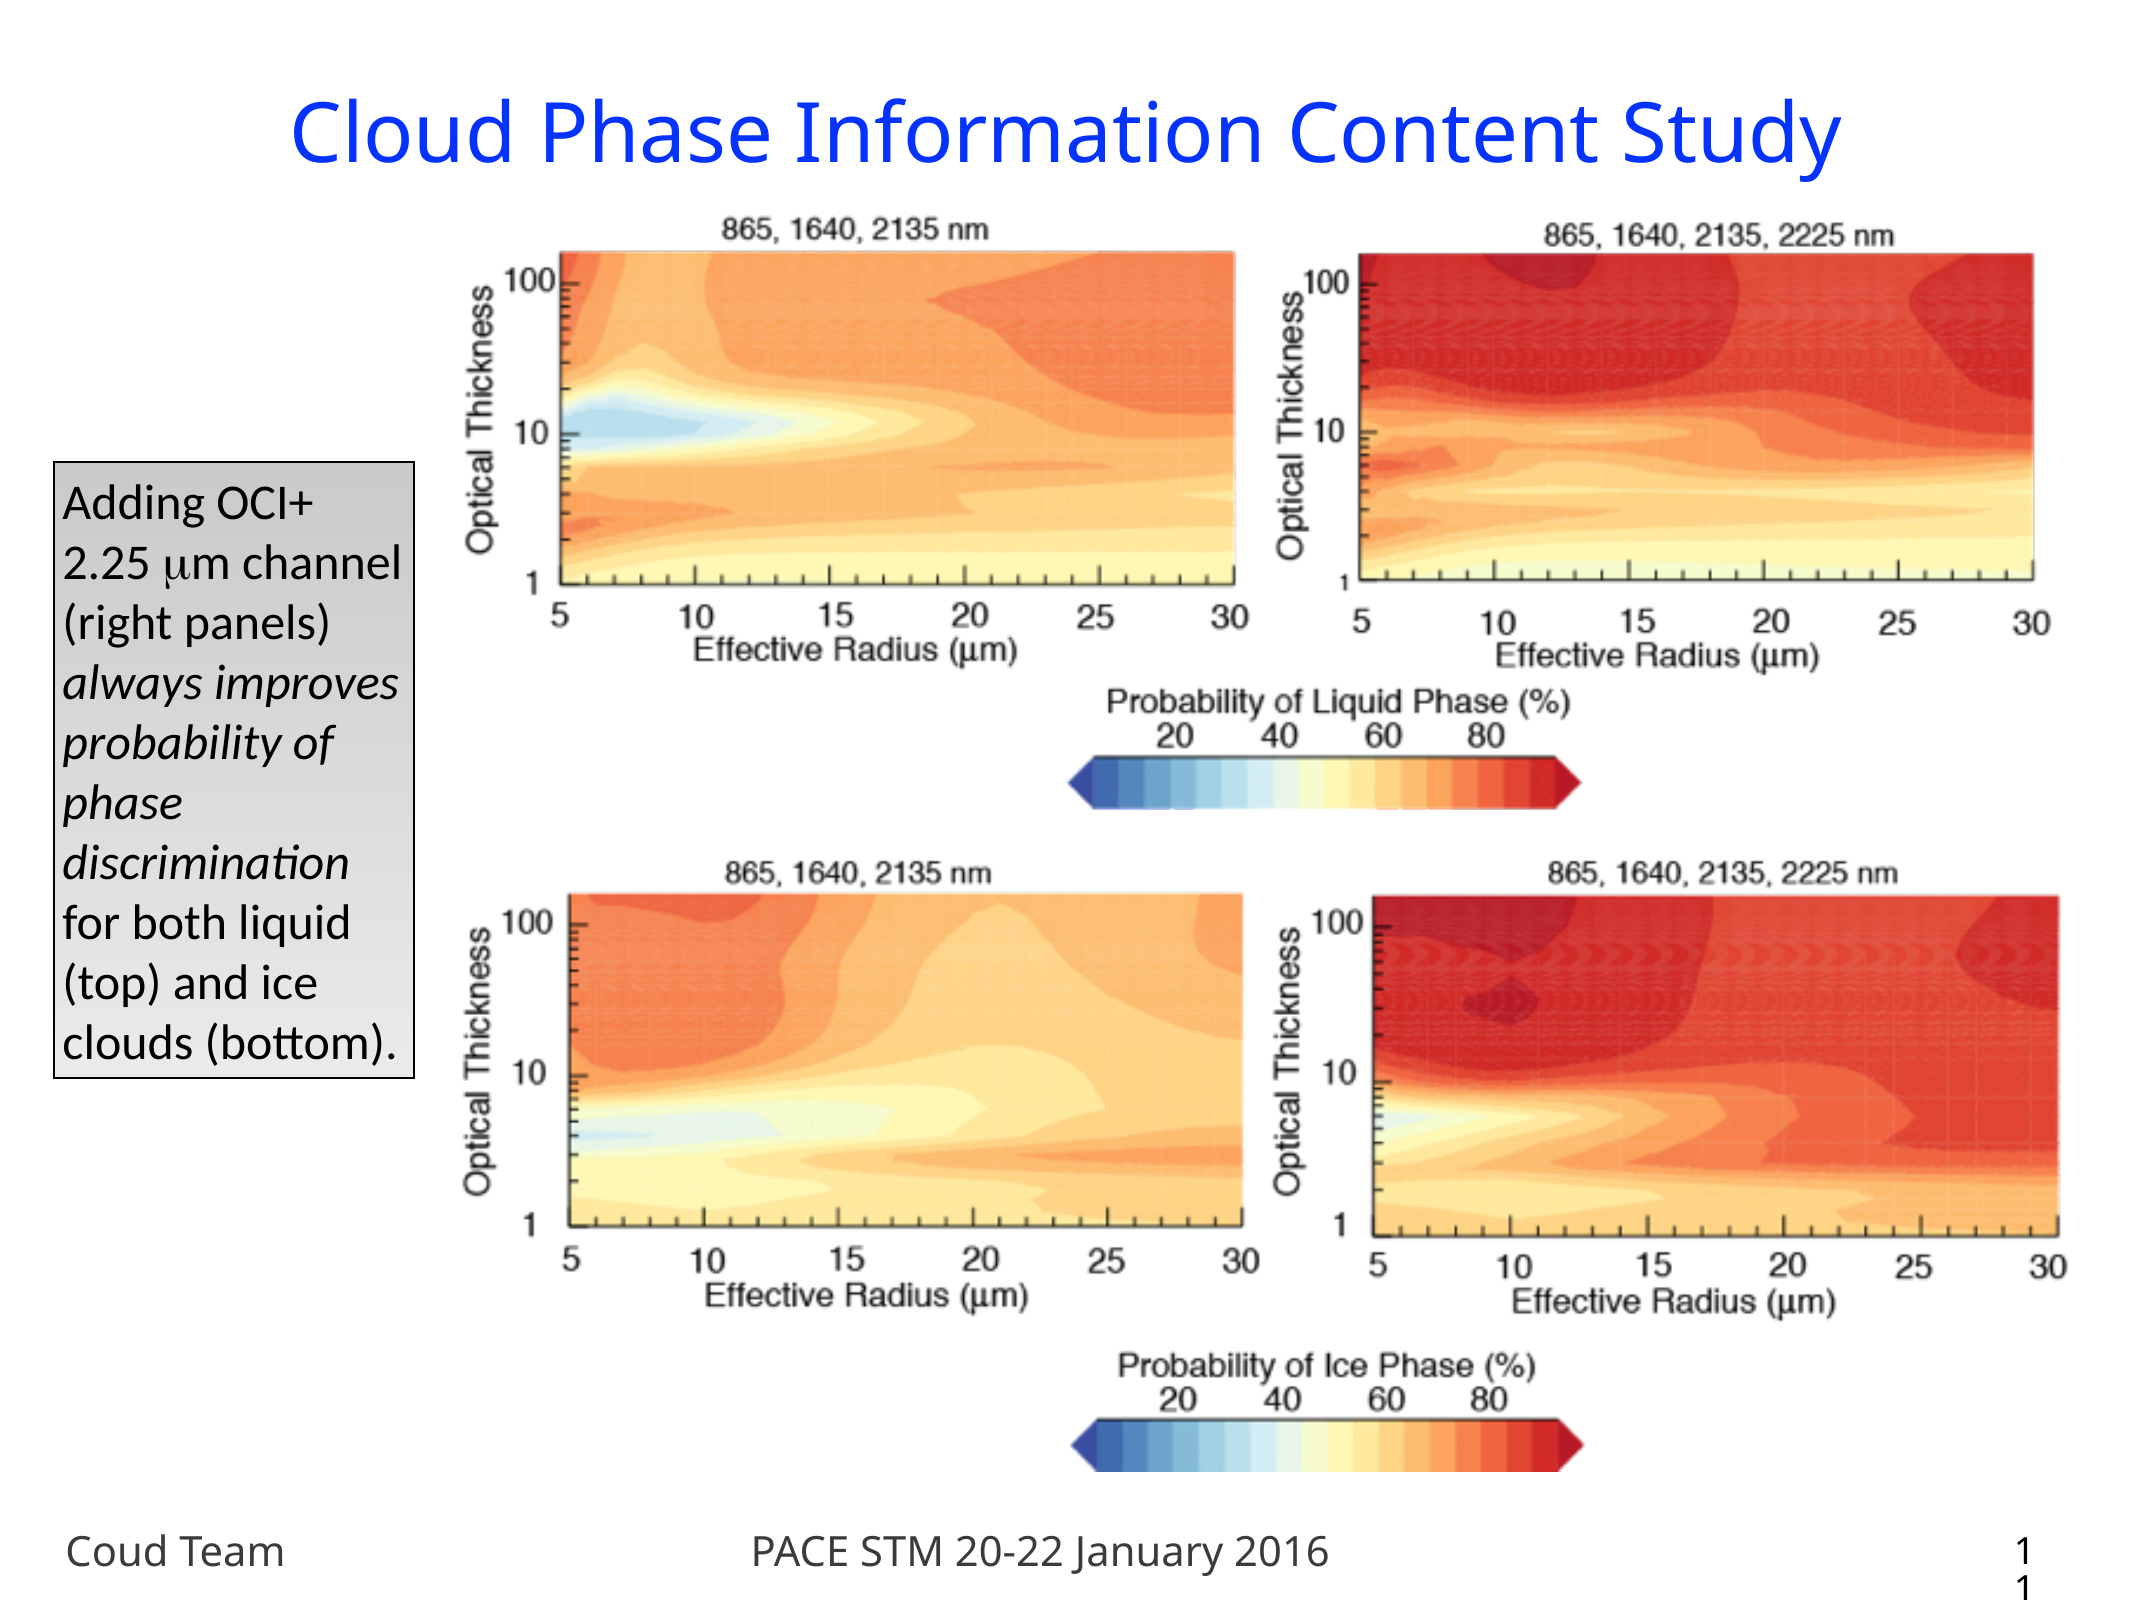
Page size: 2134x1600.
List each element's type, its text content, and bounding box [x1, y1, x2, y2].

picture [458, 214, 2070, 1472]
slide_number 11 [2004, 1518, 2046, 1581]
title Cloud Phase Information Content Study [124, 70, 2009, 280]
text_box Adding OCI+ 2.25 μm channel (right panels) always improves probability of phase discrimination for both liquid (top) and ice clouds (bottom). [54, 461, 414, 1079]
